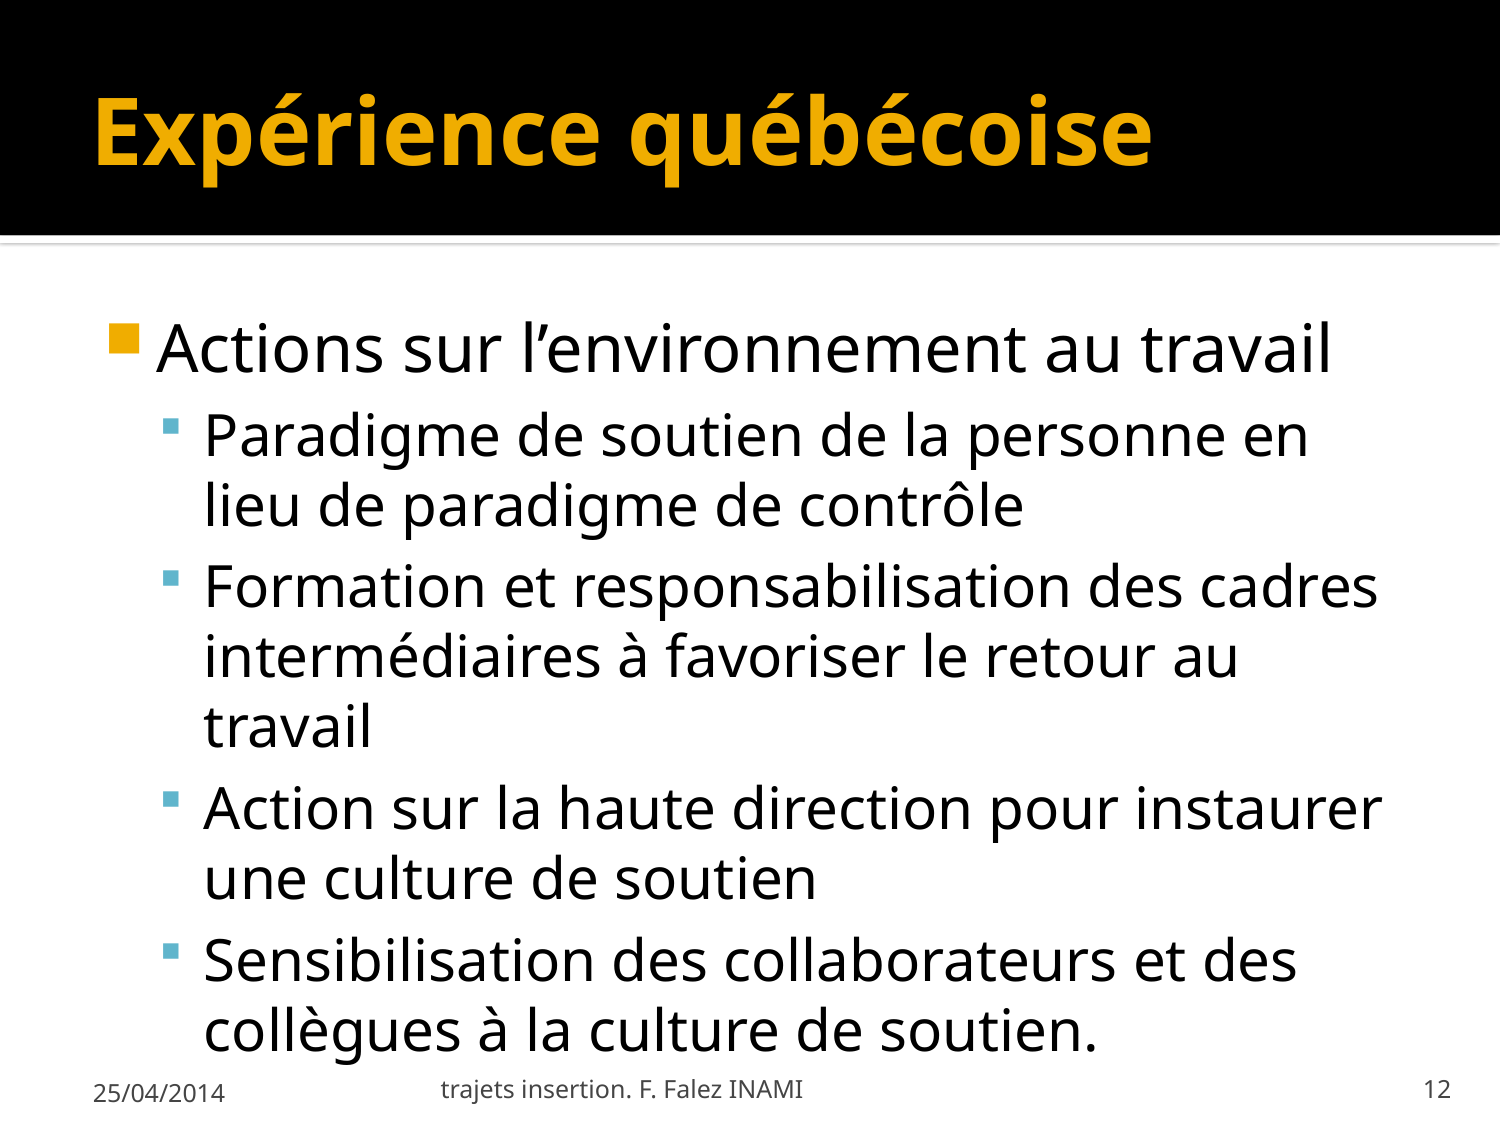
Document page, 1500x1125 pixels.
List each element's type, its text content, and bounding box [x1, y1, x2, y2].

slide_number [75, 1062, 425, 1108]
list Actions sur l’environnement au travail Paradigme de soutien de la personne en lieu de paradigme de contrôle Formation et responsabilisation des cadres intermédiaires à favoriser le retour au travail Action sur la haute direction pour instaurer une culture de soutien Sensibilisation des collaborateurs et des collègues à la culture de soutien. [75, 291, 1425, 1050]
slide_number 12 [1345, 1062, 1467, 1108]
footer trajets insertion. F. Falez INAMI [433, 1062, 1337, 1108]
title Expérience québécoise [75, 25, 1425, 231]
